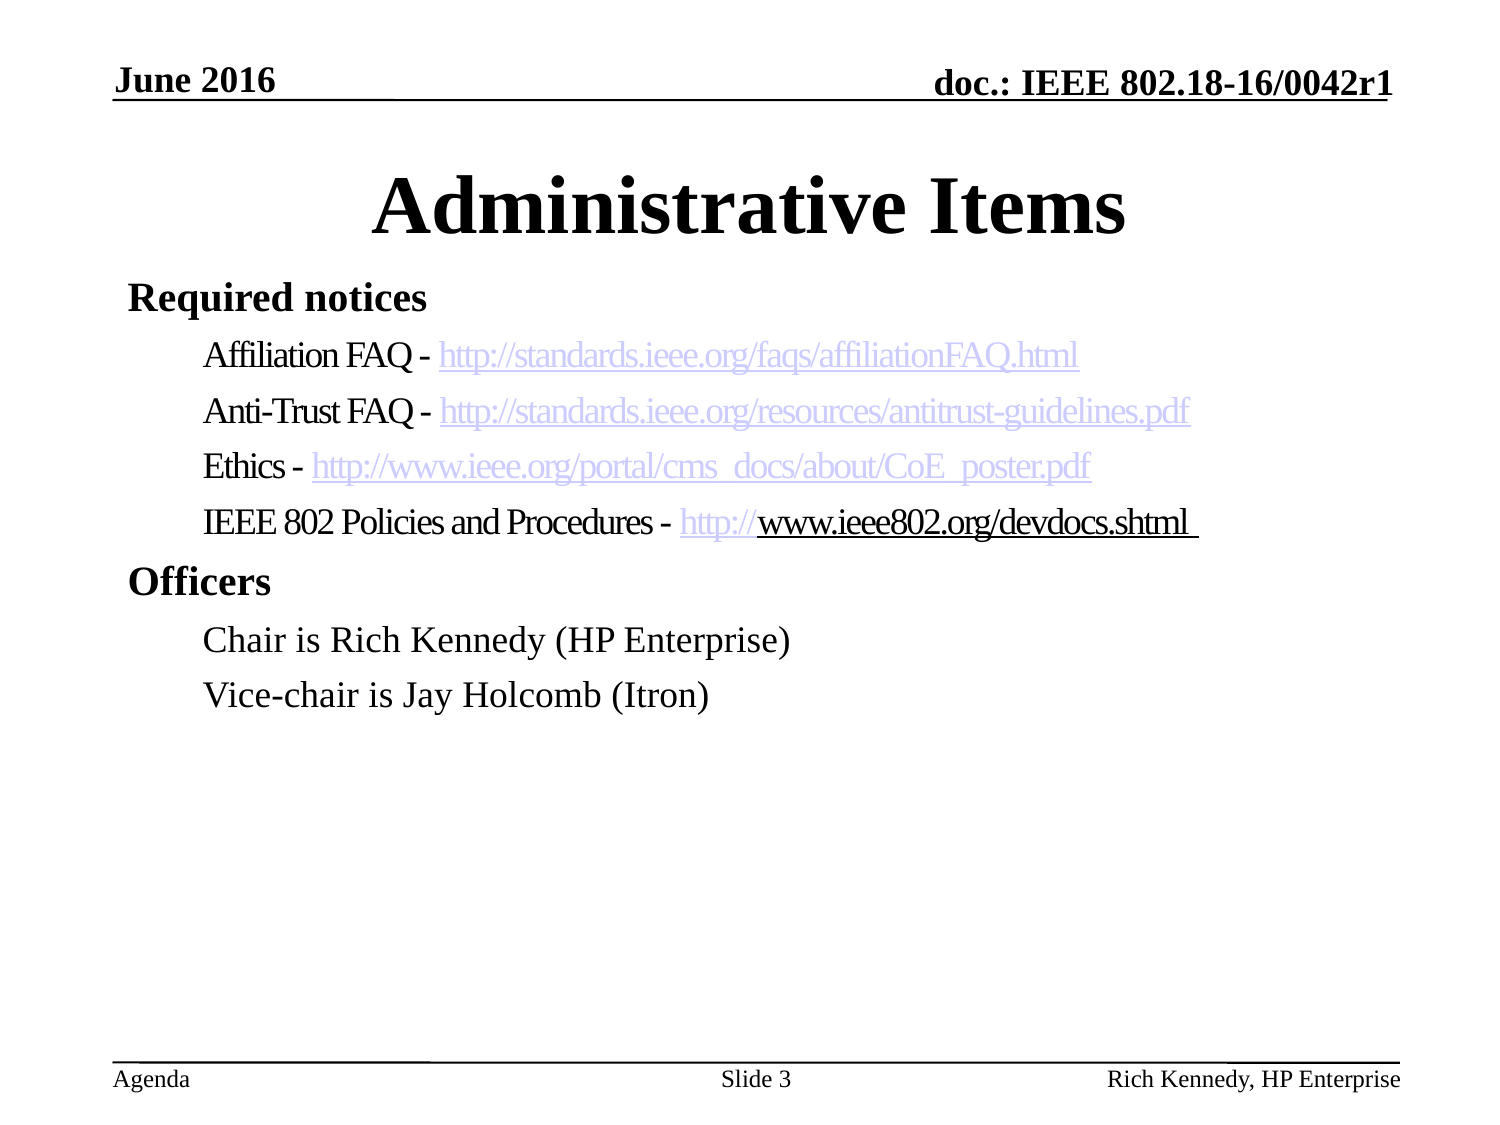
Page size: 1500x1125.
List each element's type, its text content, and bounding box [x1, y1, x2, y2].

slide_number Slide 3 [712, 1061, 800, 1123]
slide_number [114, 54, 316, 101]
title Administrative Items [112, 112, 1388, 262]
footer Rich Kennedy, HP Enterprise [878, 1061, 1402, 1093]
list Required notices Affiliation FAQ - http://standards.ieee.org/faqs/affiliationFAQ.html Anti-Trust FAQ - http://standards.ieee.org/resources/antitrust-guidelines.pdf Ethics - http://www.ieee.org/portal/cms_docs/about/CoE_poster.pdf IEEE 802 Policies and Procedures - http://www.ieee802.org/devdocs.shtml Officers Chair is Rich Kennedy (HP Enterprise) Vice-chair is Jay Holcomb (Itron) [112, 262, 1388, 1038]
